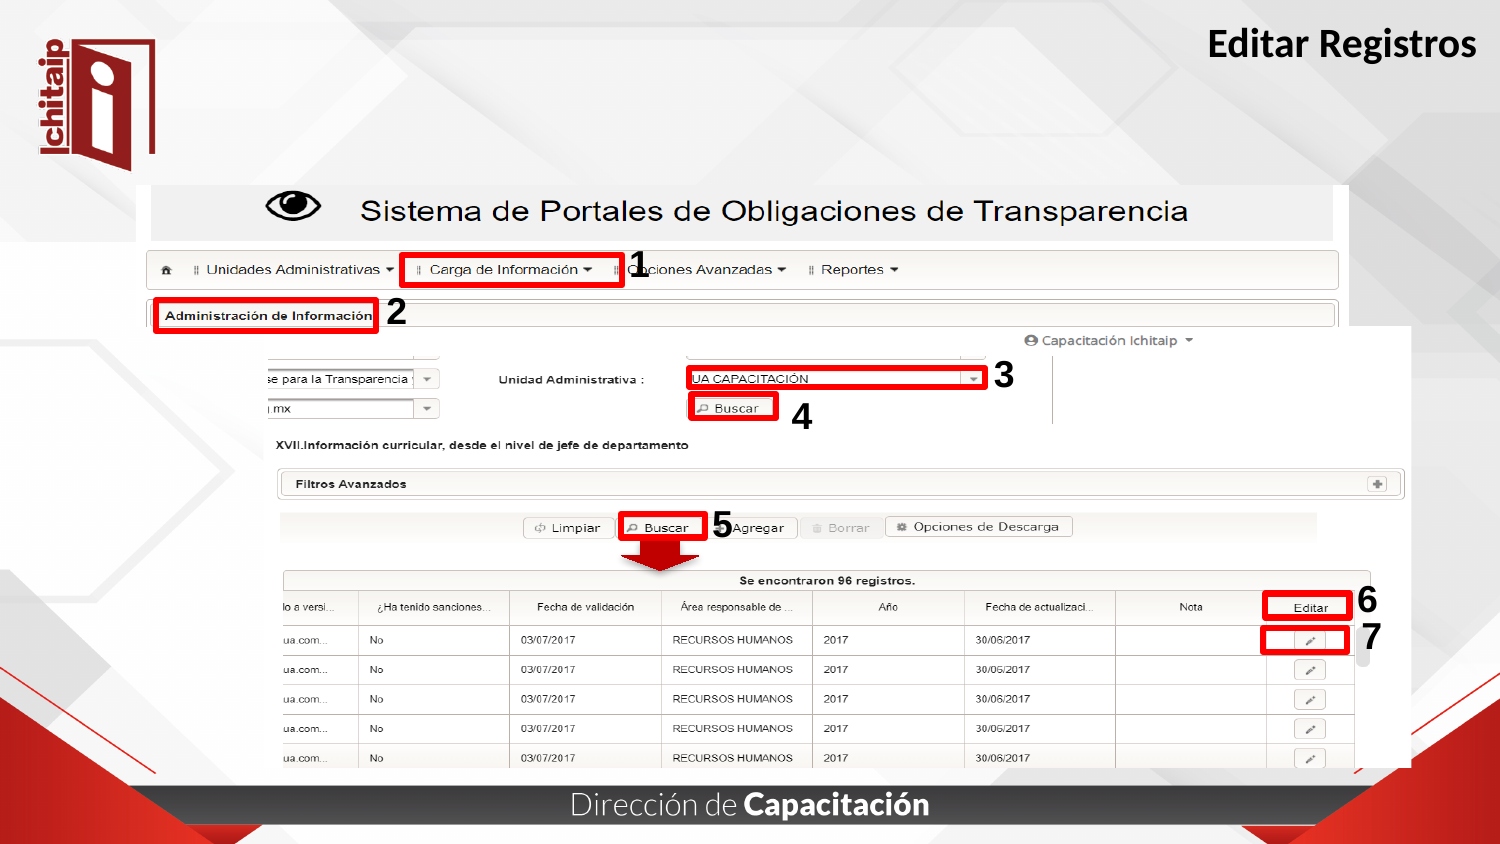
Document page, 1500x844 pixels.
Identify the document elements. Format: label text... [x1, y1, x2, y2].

picture [0, 0, 1500, 844]
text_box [135, 185, 1412, 768]
text_box Editar Registros [1192, 8, 1493, 74]
